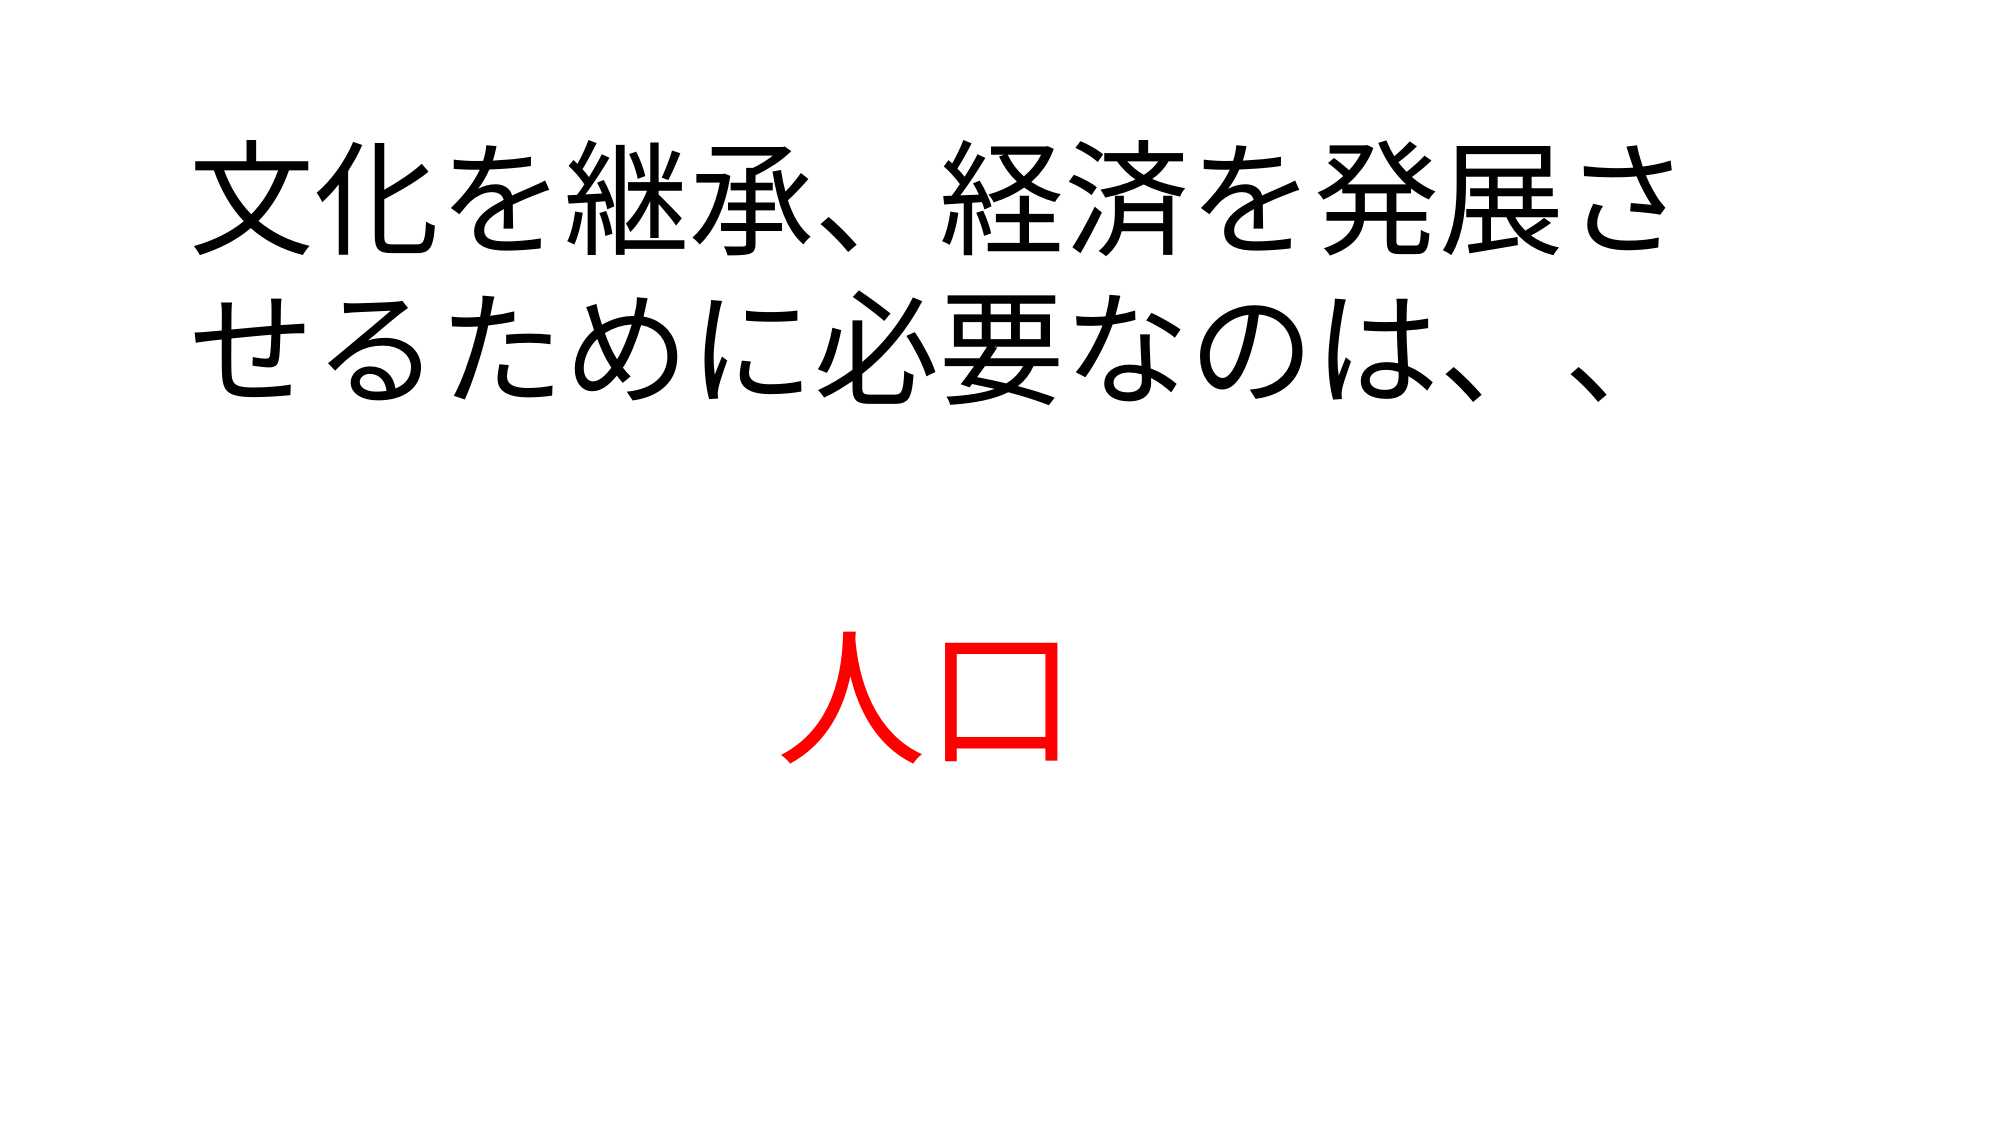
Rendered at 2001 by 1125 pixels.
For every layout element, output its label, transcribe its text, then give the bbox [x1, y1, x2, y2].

text_box 文化を継承、経済を発展させるために必要なのは、、 [175, 112, 1819, 428]
text_box 人口 [761, 595, 1174, 791]
